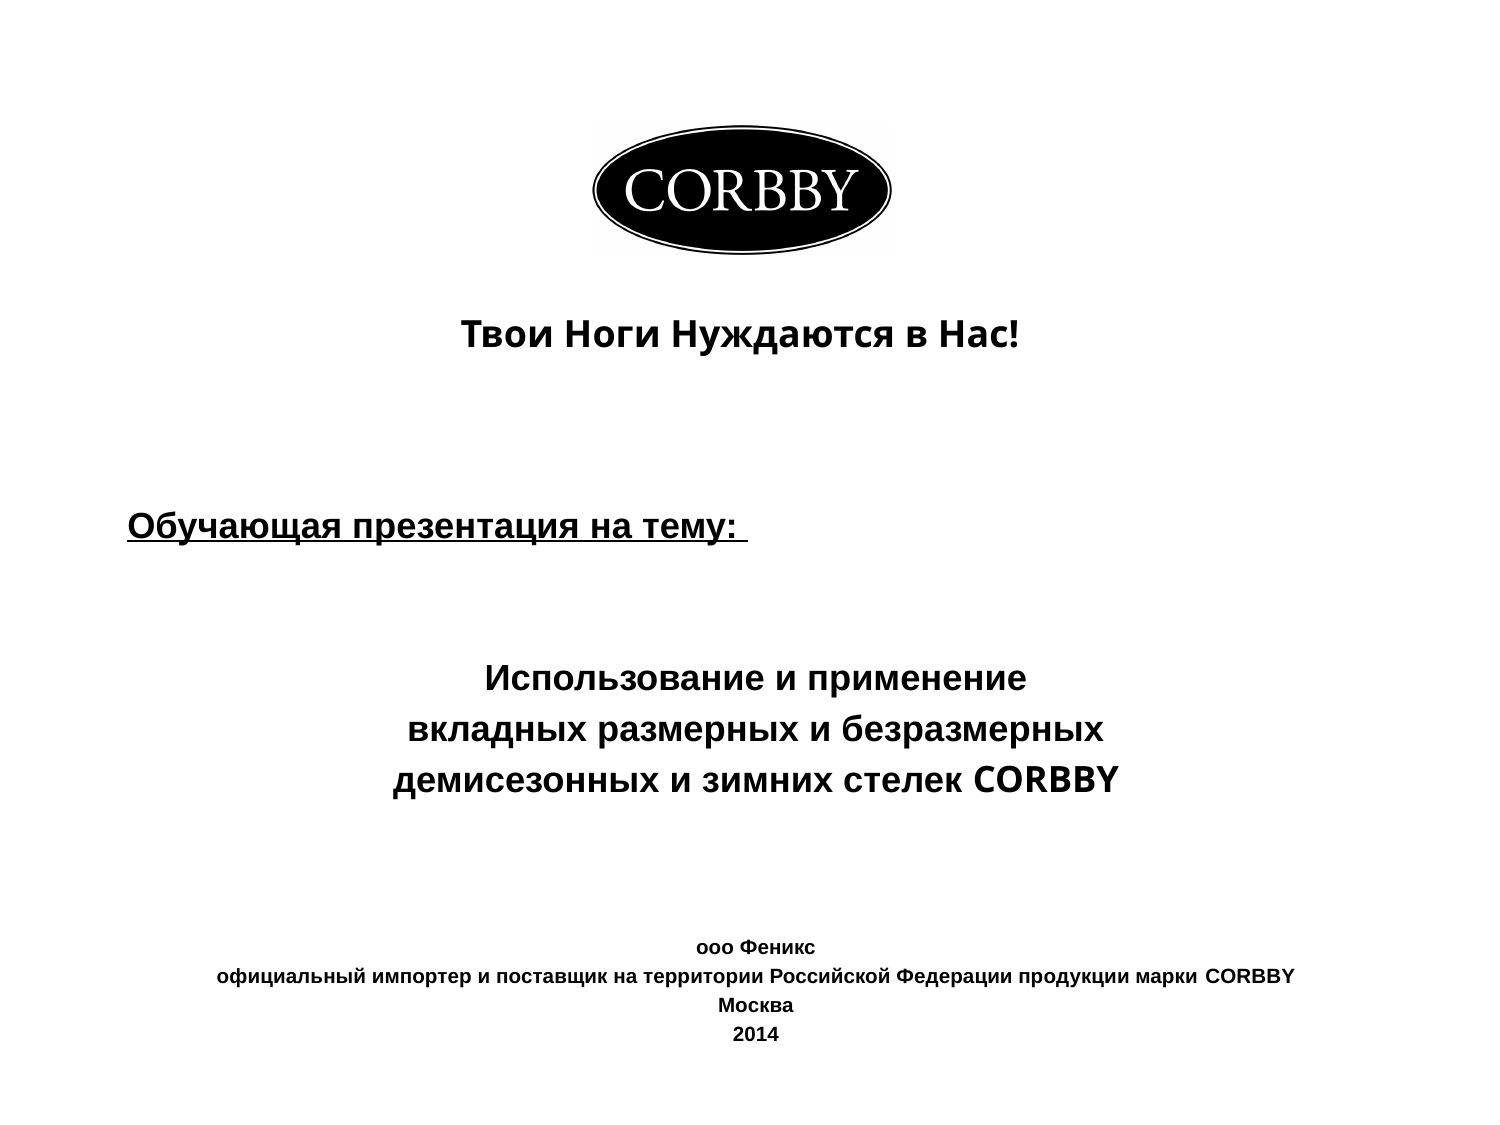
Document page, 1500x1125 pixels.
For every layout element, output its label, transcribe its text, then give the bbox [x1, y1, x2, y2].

subtitle Обучающая презентация на тему: Использование и применение вкладных размерных и безразмерных демисезонных и зимних стелек CORBBY ооо Феникс официальный импортер и поставщик на территории Российской Федерации продукции марки CORBBY Москва 2014 [112, 420, 1400, 1059]
text_box Твои Ноги Нуждаются в Нас! [445, 302, 1035, 363]
picture [592, 125, 892, 256]
